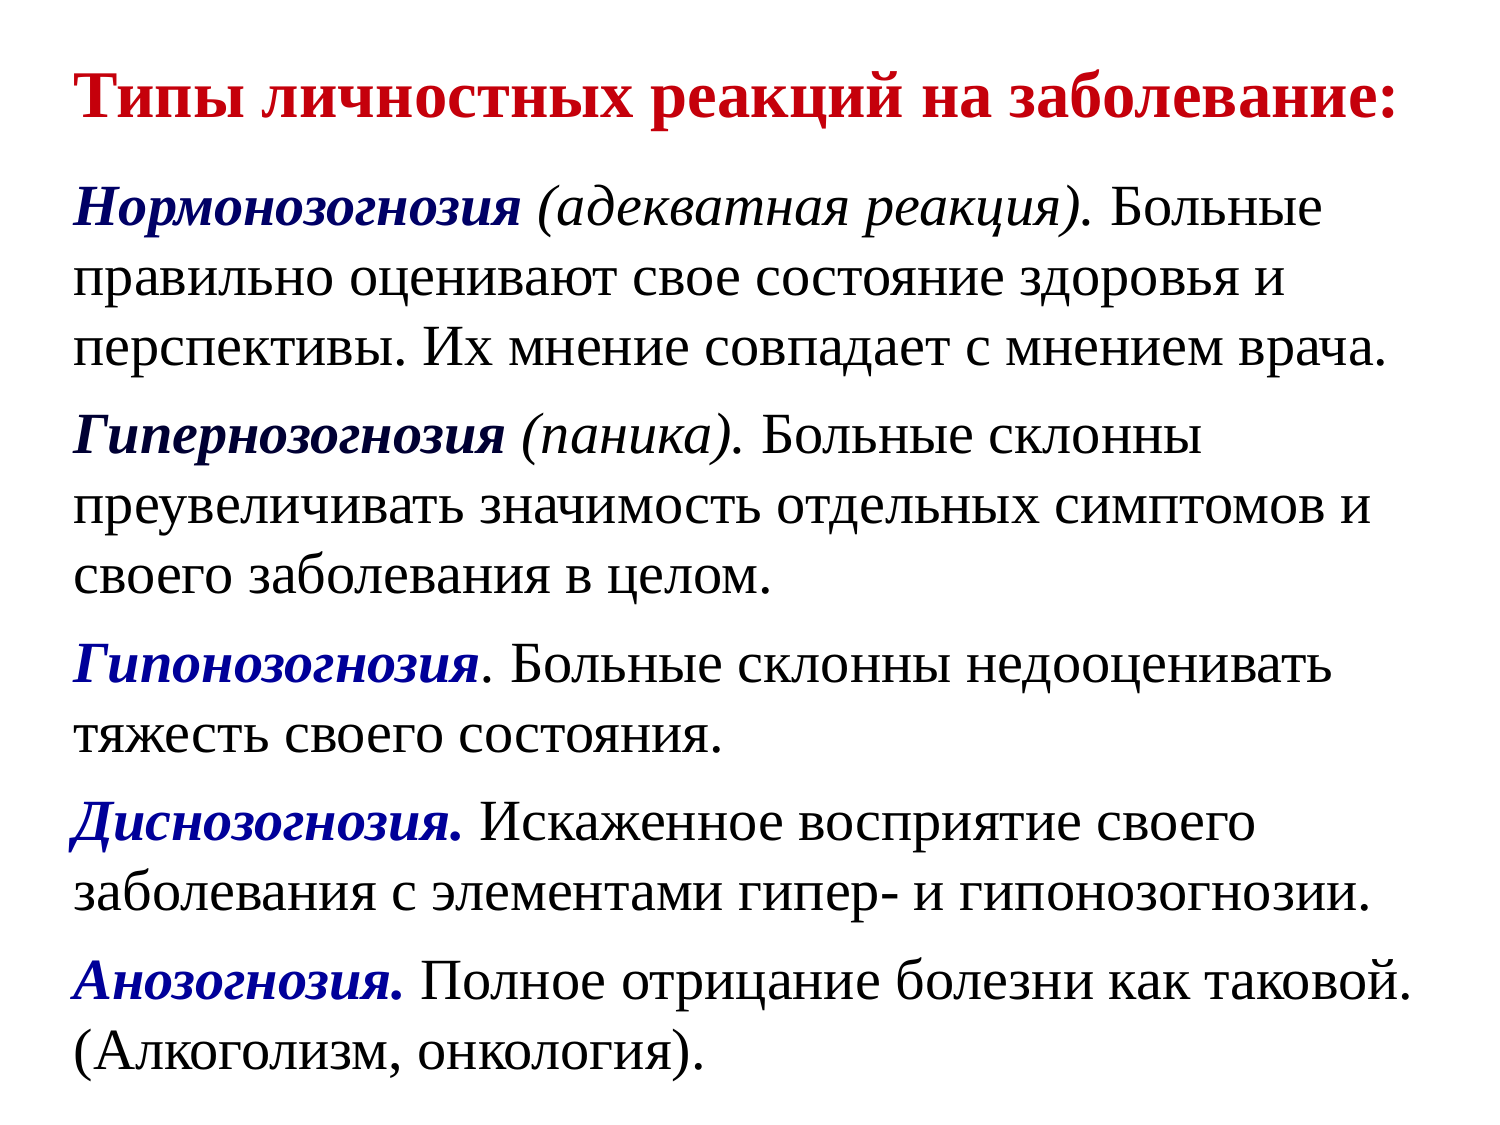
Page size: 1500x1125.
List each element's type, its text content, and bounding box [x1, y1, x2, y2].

text_box Типы личностных реакций на заболевание: Нормонозогнозия (адекватная реакция). Больные правильно оценивают свое состояние здоровья и перспективы. Их мнение совпадает с мнением врача. Гипернозогнозия (паника). Больные склонны преувеличивать значимость отдельных симптомов и своего заболевания в целом. Гипонозогнозия. Больные склонны недооценивать тяжесть своего состояния. Диснозогнозия. Искаженное восприятие своего заболевания с элементами гипер- и гипонозогнозии. Анозогнозия. Полное отрицание болезни как таковой. (Алкоголизм, онкология). [59, 43, 1459, 1075]
